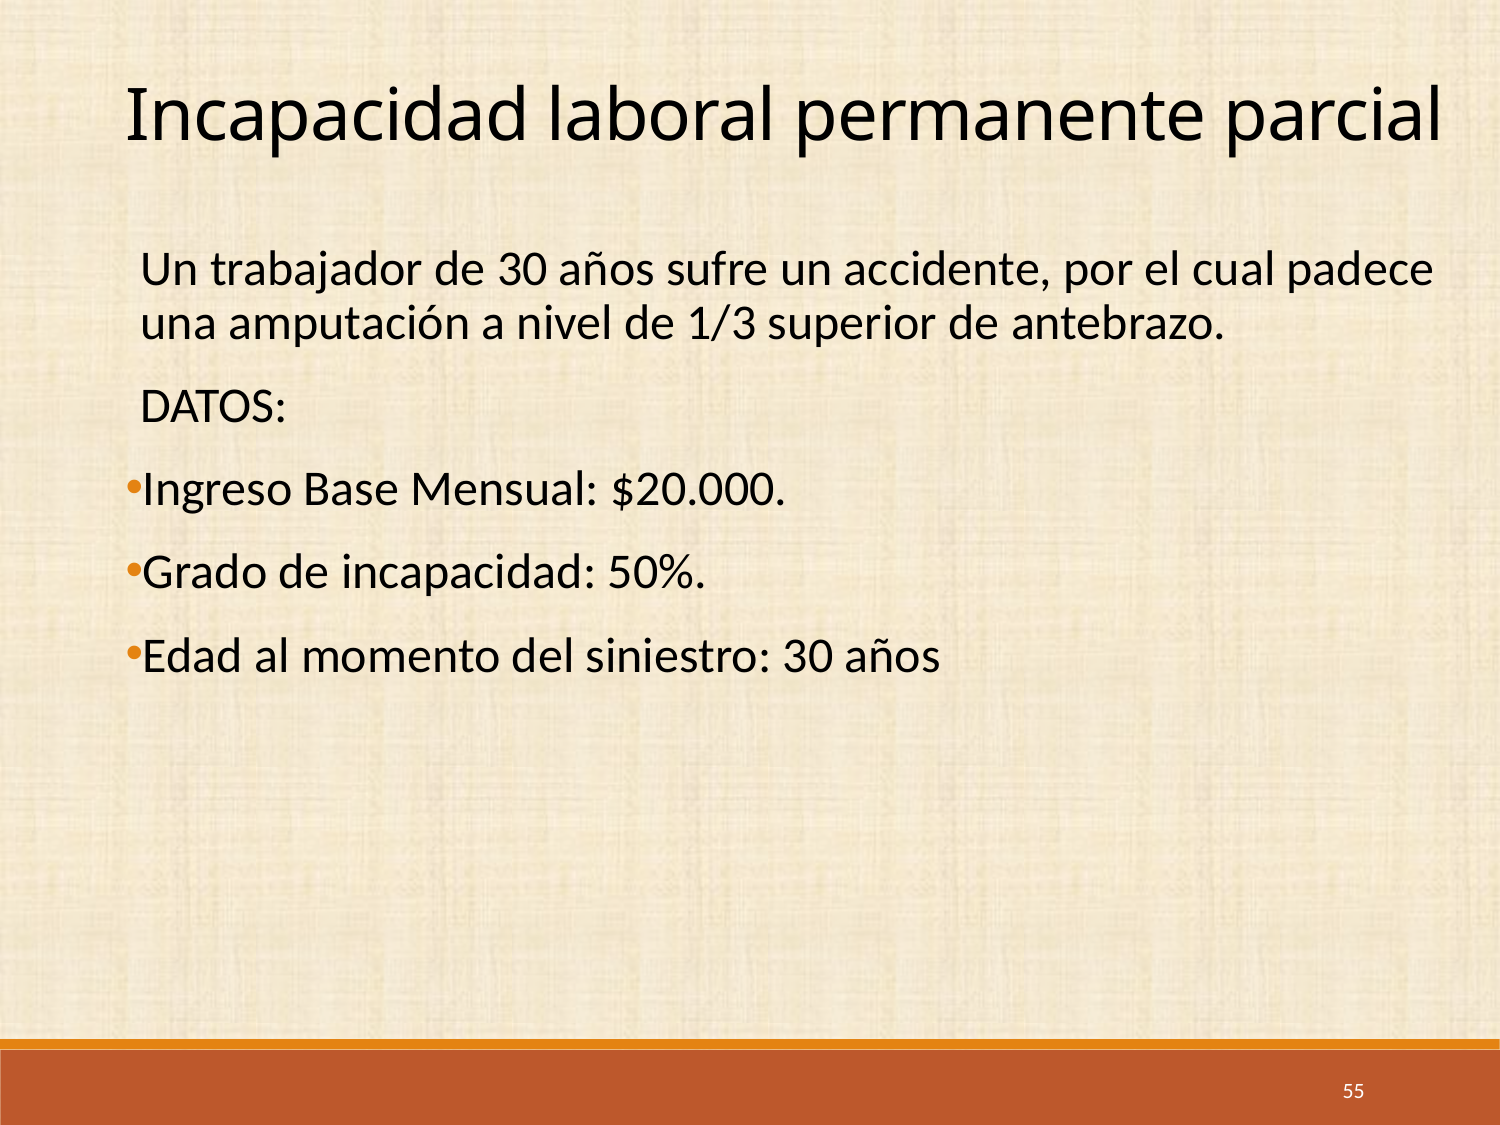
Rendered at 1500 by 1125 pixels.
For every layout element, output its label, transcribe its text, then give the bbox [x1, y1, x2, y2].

slide_number 55 [1218, 1091, 1380, 1120]
text_box Incapacidad laboral permanente parcial [110, 73, 1461, 234]
text_box Un trabajador de 30 años sufre un accidente, por el cual padece una amputación a nivel de 1/3 superior de antebrazo. DATOS: Ingreso Base Mensual: $20.000. Grado de incapacidad: 50%. Edad al momento del siniestro: 30 años [110, 234, 1461, 1091]
